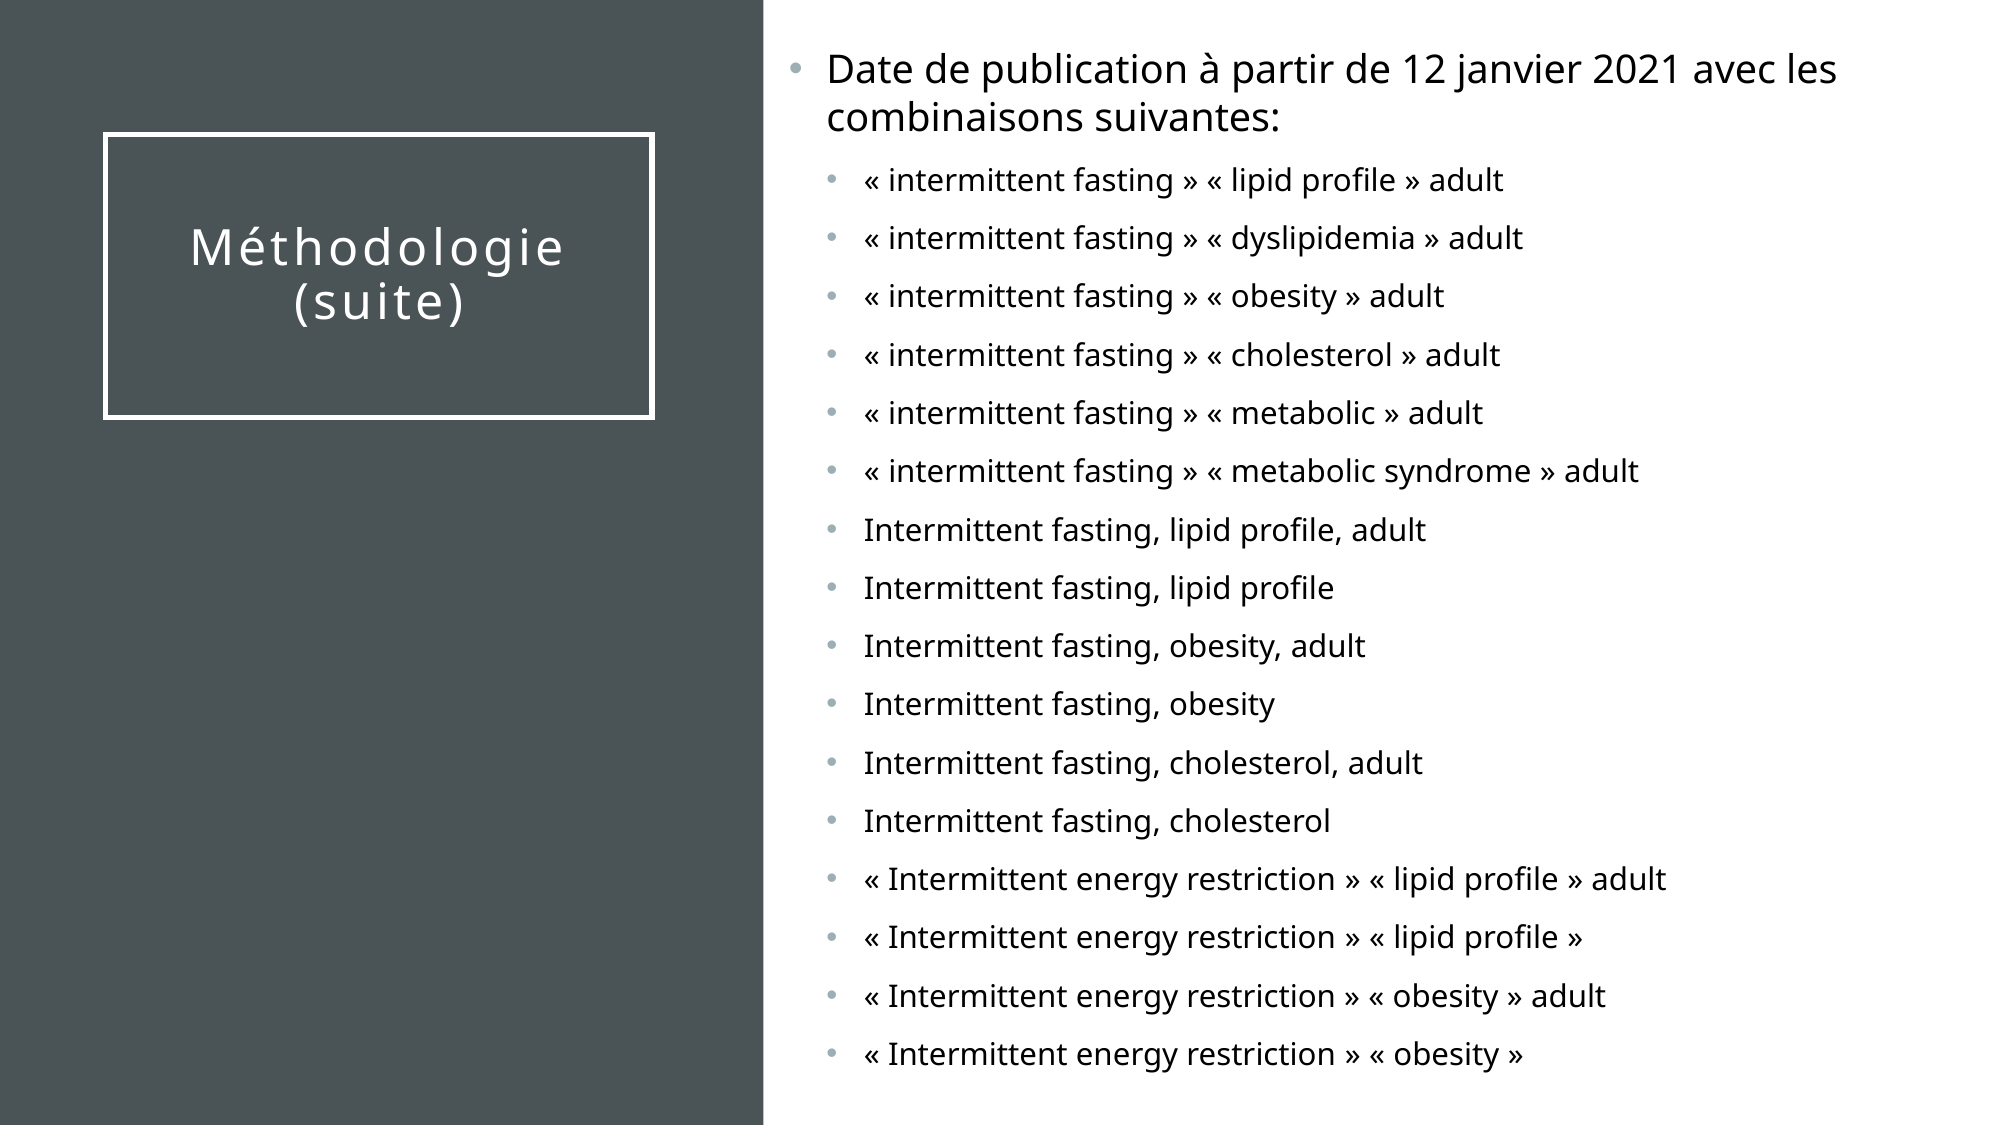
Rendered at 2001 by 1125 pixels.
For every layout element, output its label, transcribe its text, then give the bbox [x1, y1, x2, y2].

text_box [764, 0, 2000, 1125]
text_box [0, 0, 764, 1125]
title Méthodologie (suite) [103, 132, 655, 420]
list Date de publication à partir de 12 janvier 2021 avec les combinaisons suivantes: « intermittent fasting » « lipid profile » adult « intermittent fasting » « dyslipidemia » adult « intermittent fasting » « obesity » adult « intermittent fasting » « cholesterol » adult « intermittent fasting » « metabolic » adult « intermittent fasting » « metabolic syndrome » adult Intermittent fasting, lipid profile, adult Intermittent fasting, lipid profile Intermittent fasting, obesity, adult Intermittent fasting, obesity Intermittent fasting, cholesterol, adult Intermittent fasting, cholesterol « Intermittent energy restriction » « lipid profile » adult « Intermittent energy restriction » « lipid profile » « Intermittent energy restriction » « obesity » adult « Intermittent energy restriction » « obesity » [773, 36, 1983, 1125]
